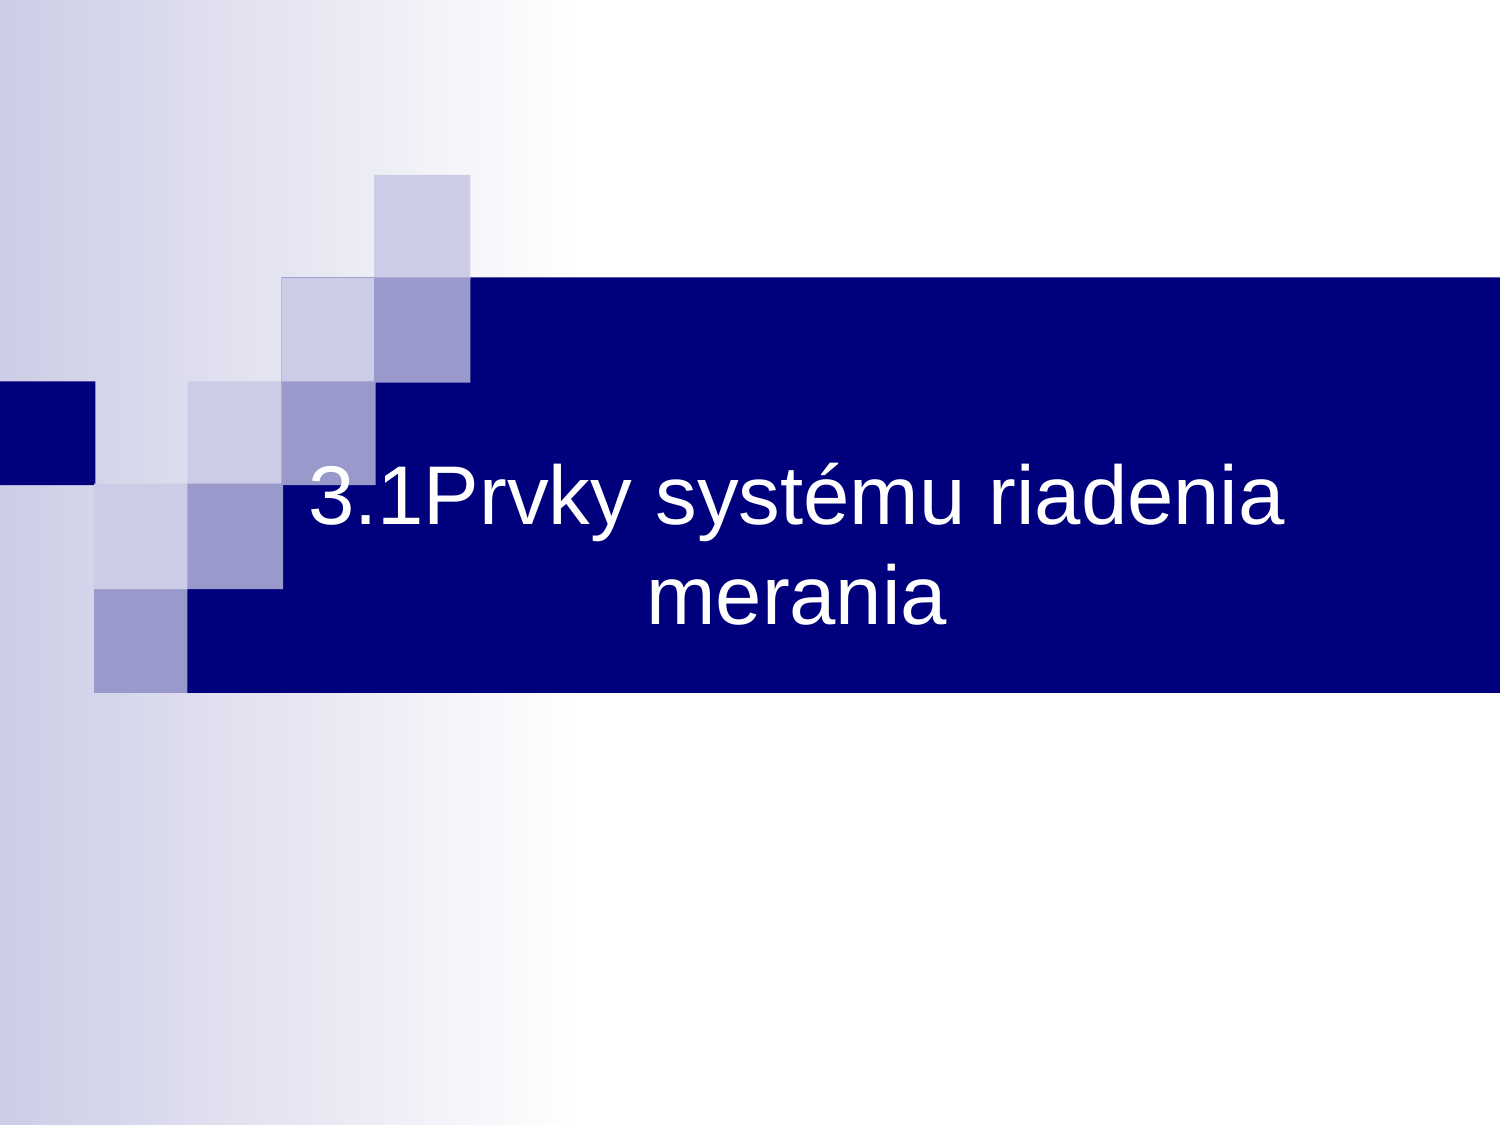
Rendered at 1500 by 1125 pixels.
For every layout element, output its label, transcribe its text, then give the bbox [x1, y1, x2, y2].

title 3.1Prvky systému riadenia merania [159, 420, 1435, 662]
